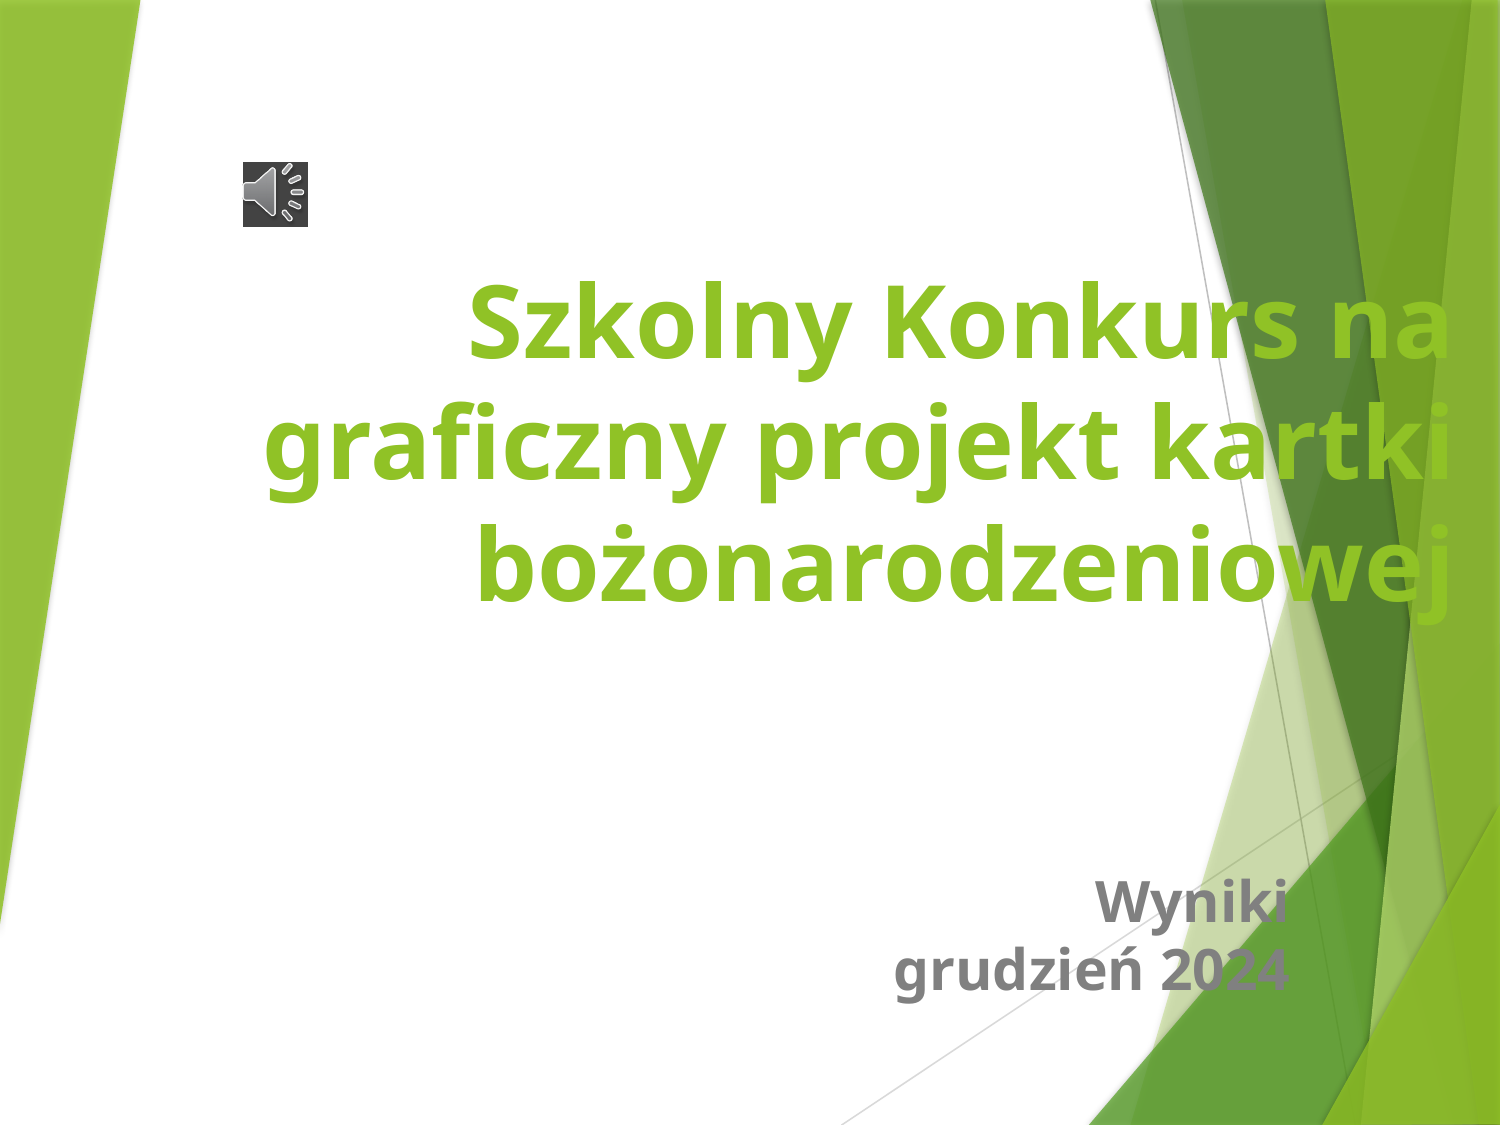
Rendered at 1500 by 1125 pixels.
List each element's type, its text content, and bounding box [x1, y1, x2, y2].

subtitle Wyniki grudzień 2024 [868, 857, 1306, 1012]
title Szkolny Konkurs na graficzny projekt kartki bożonarodzeniowej [218, 243, 1471, 629]
picture [241, 160, 310, 229]
